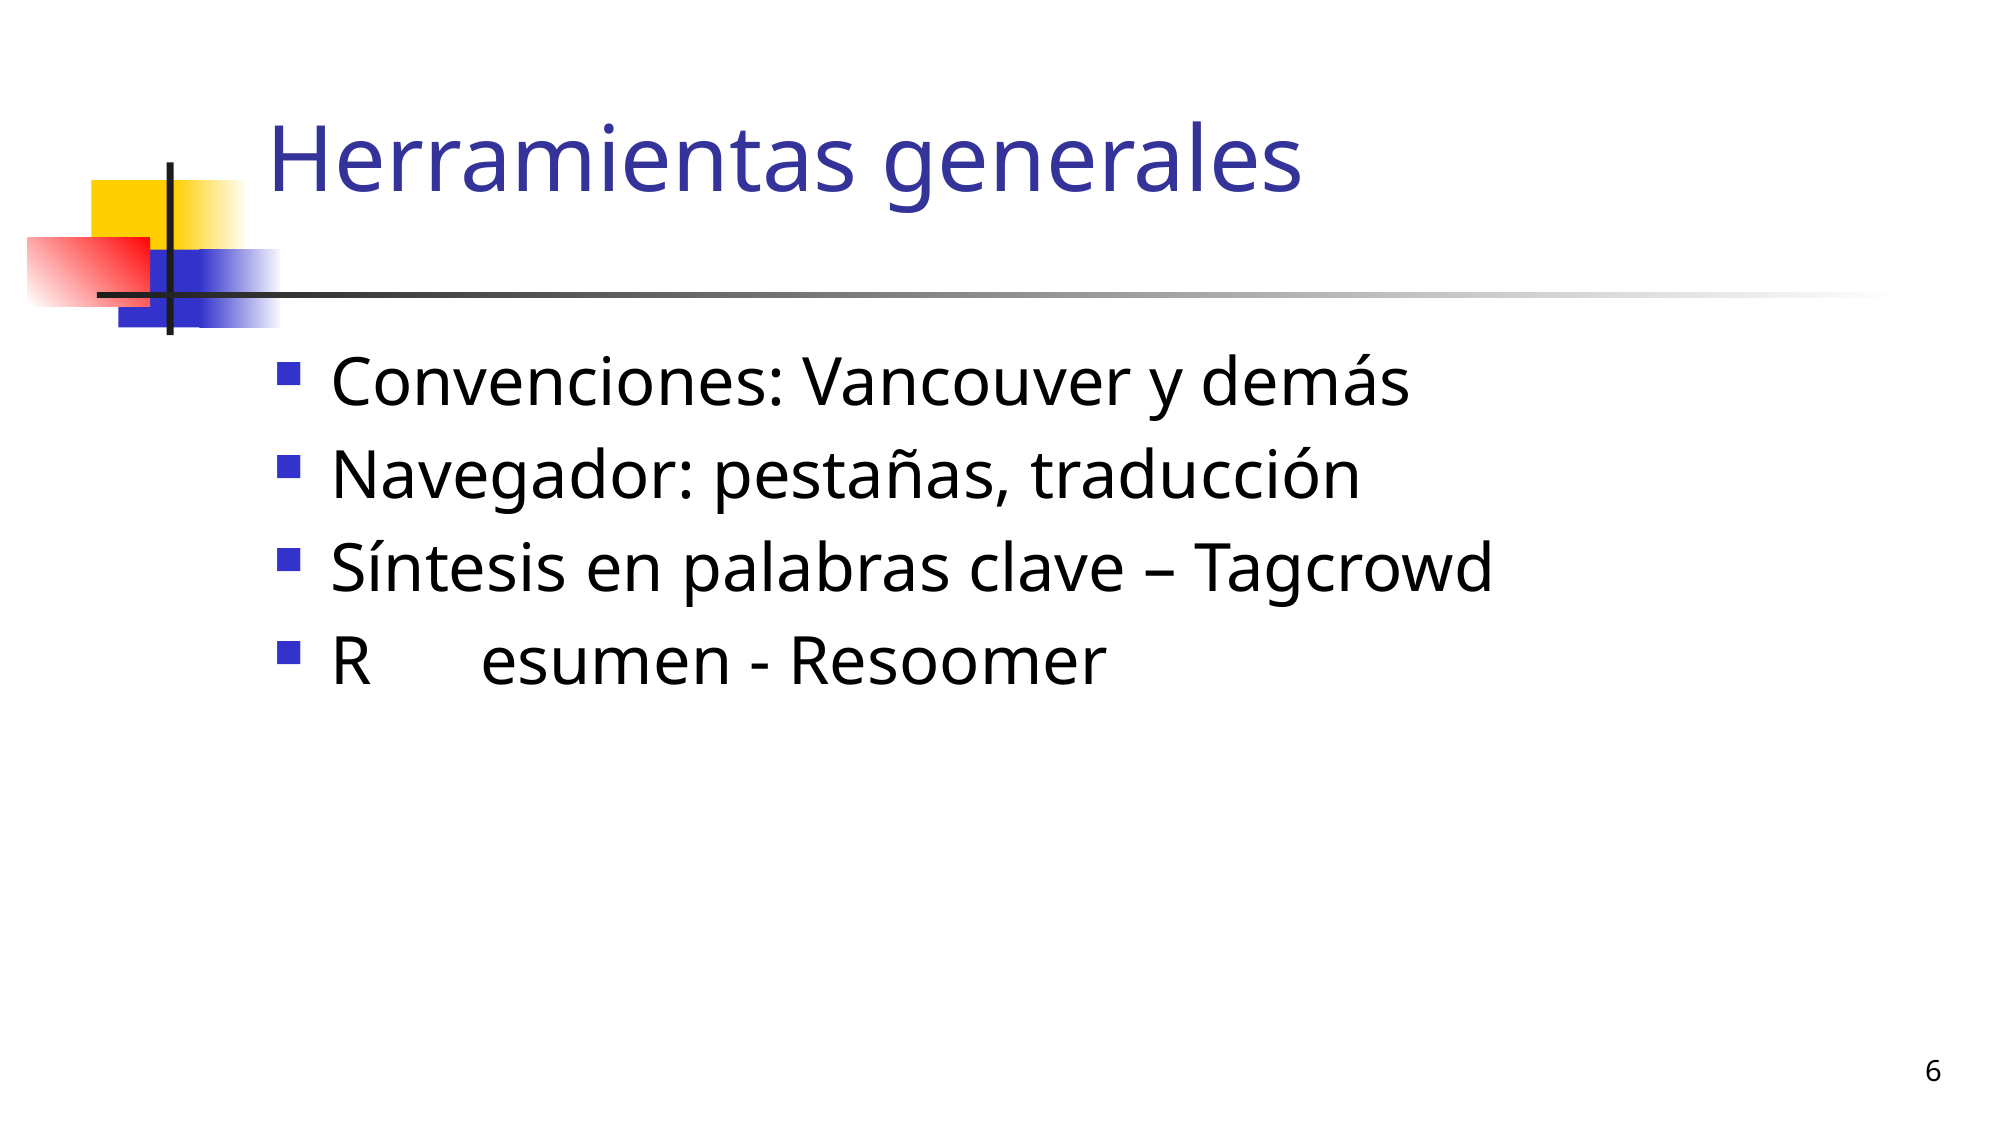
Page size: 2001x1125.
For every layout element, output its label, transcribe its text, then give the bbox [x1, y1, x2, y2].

title Herramientas generales [251, 34, 1957, 276]
list Convenciones: Vancouver y demás Navegador: pestañas, traducción Síntesis en palabras clave – Tagcrowd R esumen - Resoomer [258, 330, 1959, 1007]
slide_number 6 [1540, 1023, 1958, 1100]
